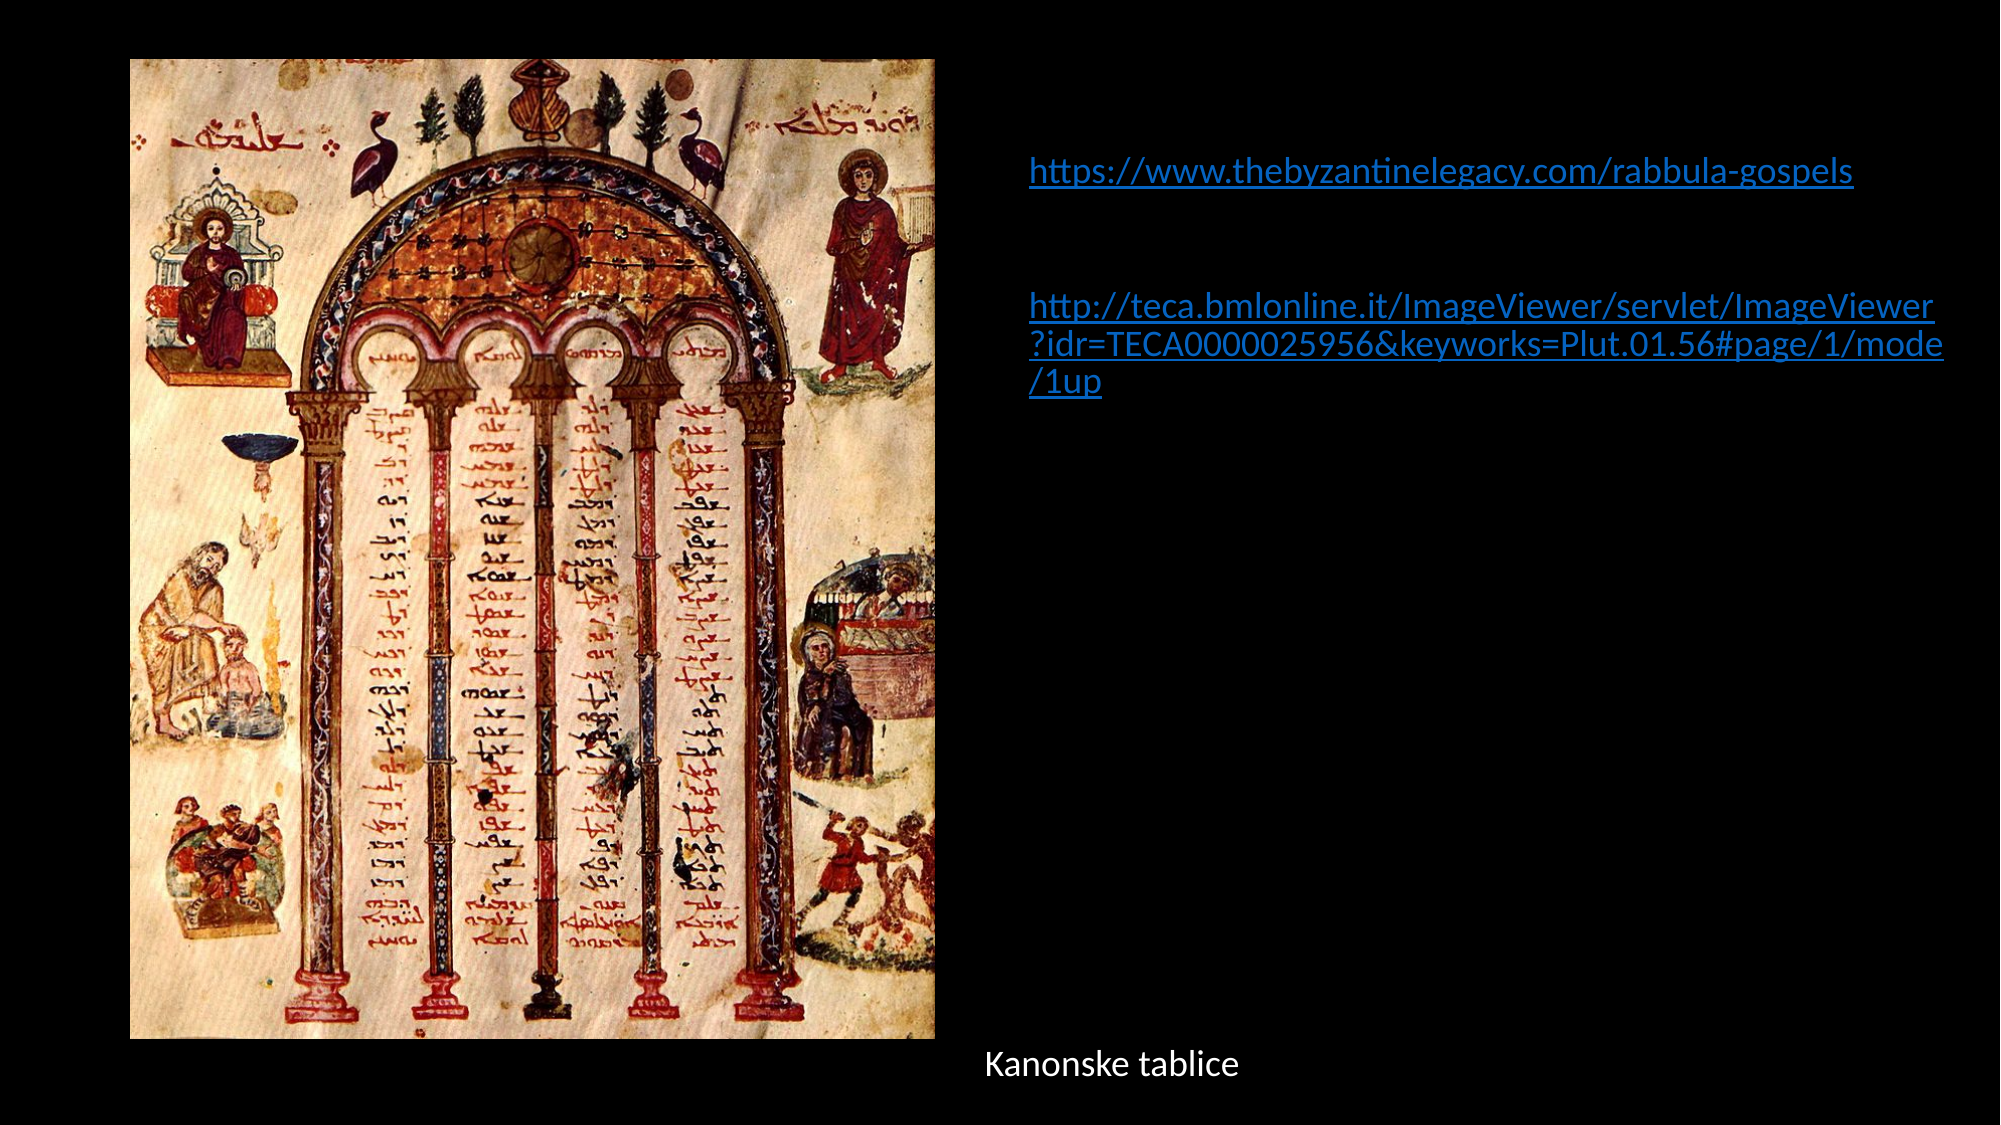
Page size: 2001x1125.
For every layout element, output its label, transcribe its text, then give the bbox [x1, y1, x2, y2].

text_box https://www.thebyzantinelegacy.com/rabbula-gospels http://teca.bmlonline.it/ImageViewer/servlet/ImageViewer?idr=TECA0000025956&keyworks=Plut.01.56#page/1/mode/1up [1014, 138, 1960, 334]
text_box Kanonske tablice [970, 1032, 1524, 1092]
picture [130, 59, 935, 1039]
